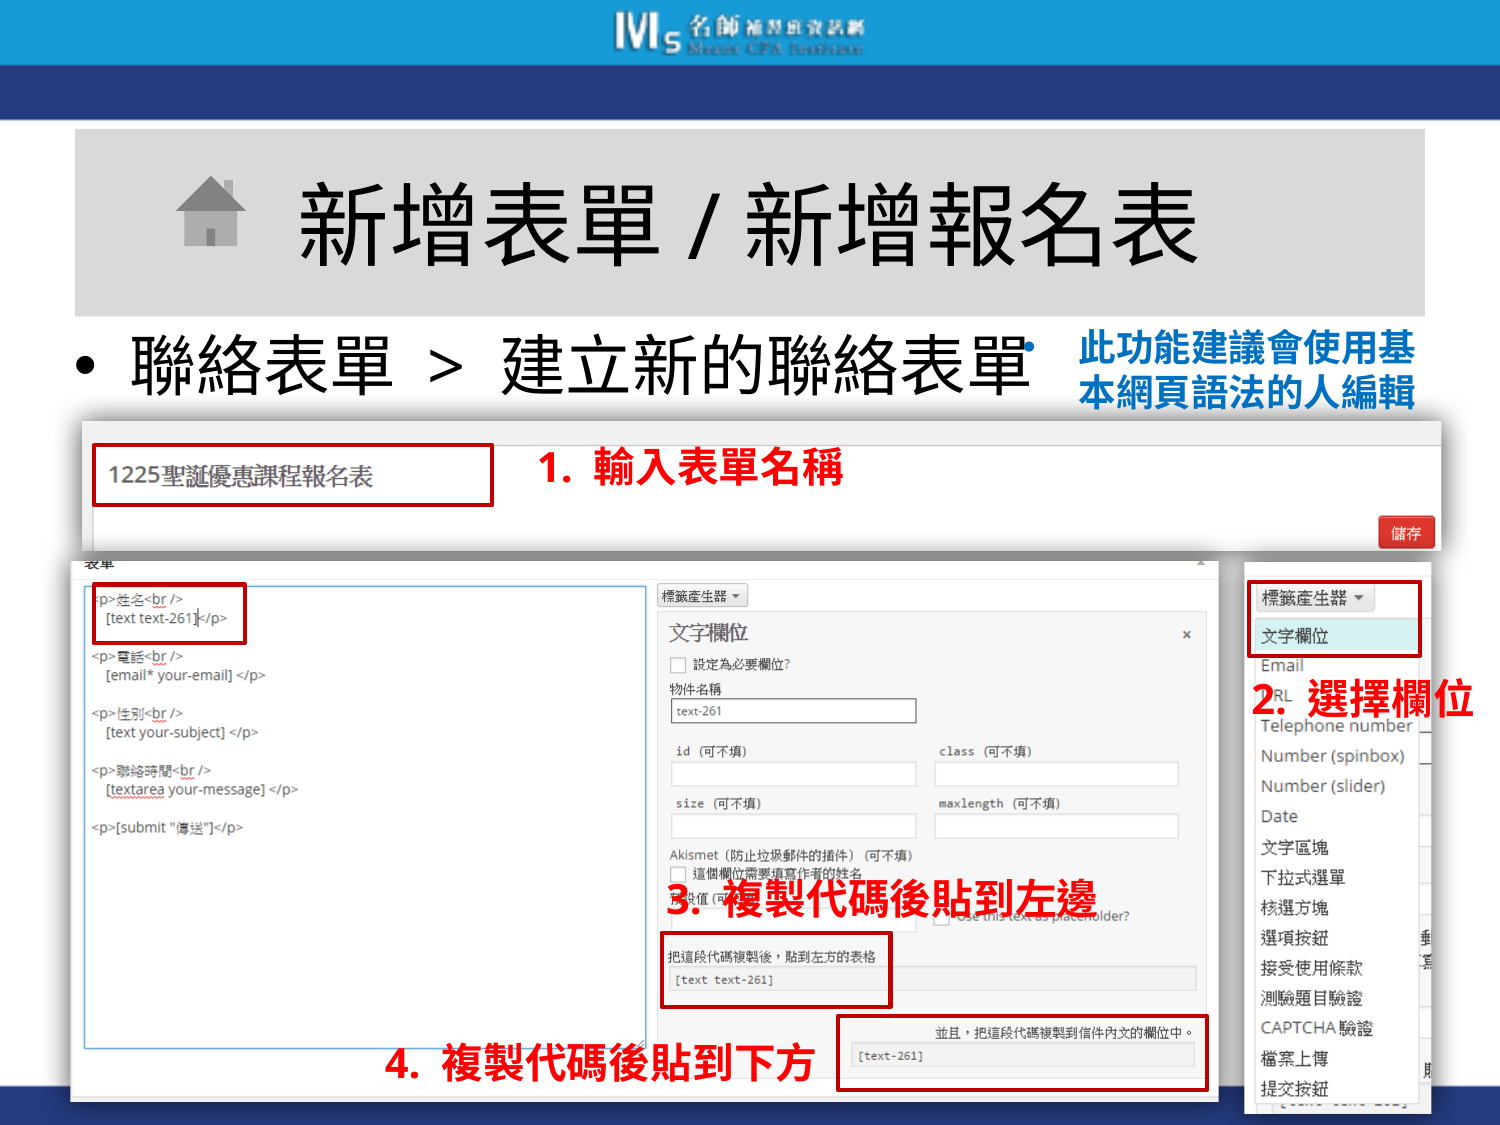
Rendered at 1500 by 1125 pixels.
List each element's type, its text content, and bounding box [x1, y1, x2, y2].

text_box 2. 選擇欄位 [1436, 665, 1490, 731]
list 聯絡表單 > 建立新的聯絡表單 [58, 316, 1007, 429]
text_box [162, 162, 260, 260]
picture [0, 0, 1500, 1125]
text_box 此功能建議會使用基本網頁語法的人編輯 [1007, 316, 1442, 421]
title 新增表單/新增報名表 [75, 128, 1425, 316]
